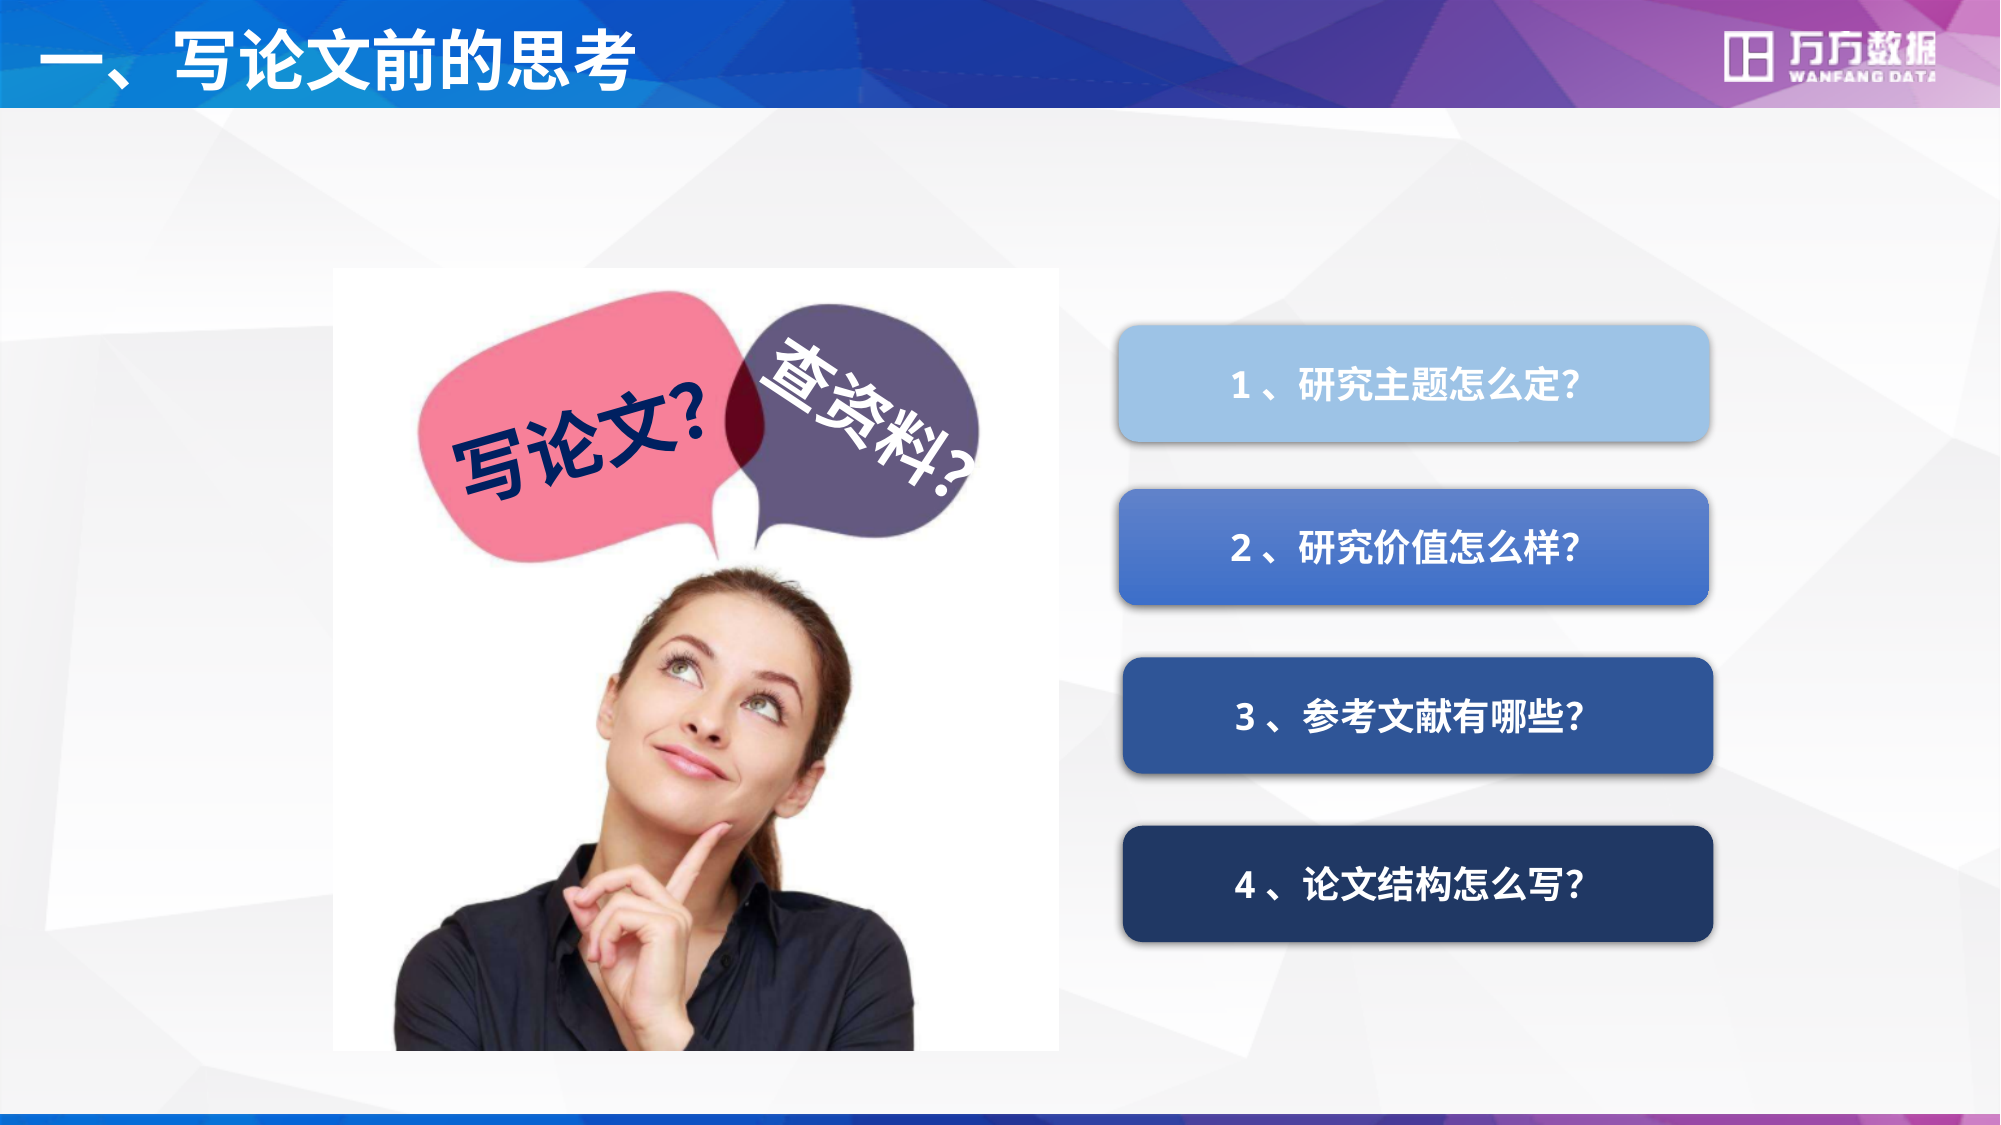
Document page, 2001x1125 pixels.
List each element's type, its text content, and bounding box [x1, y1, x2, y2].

text_box 4、论文结构怎么写？ [1122, 825, 1714, 943]
text_box 2、研究价值怎么样？ [1118, 488, 1710, 606]
text_box 一、写论文前的思考 [23, 11, 672, 107]
text_box 1、研究主题怎么定？ [1118, 325, 1710, 442]
text_box 3、参考文献有哪些？ [1122, 657, 1714, 774]
picture [0, 0, 2001, 1125]
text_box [332, 268, 1059, 1051]
